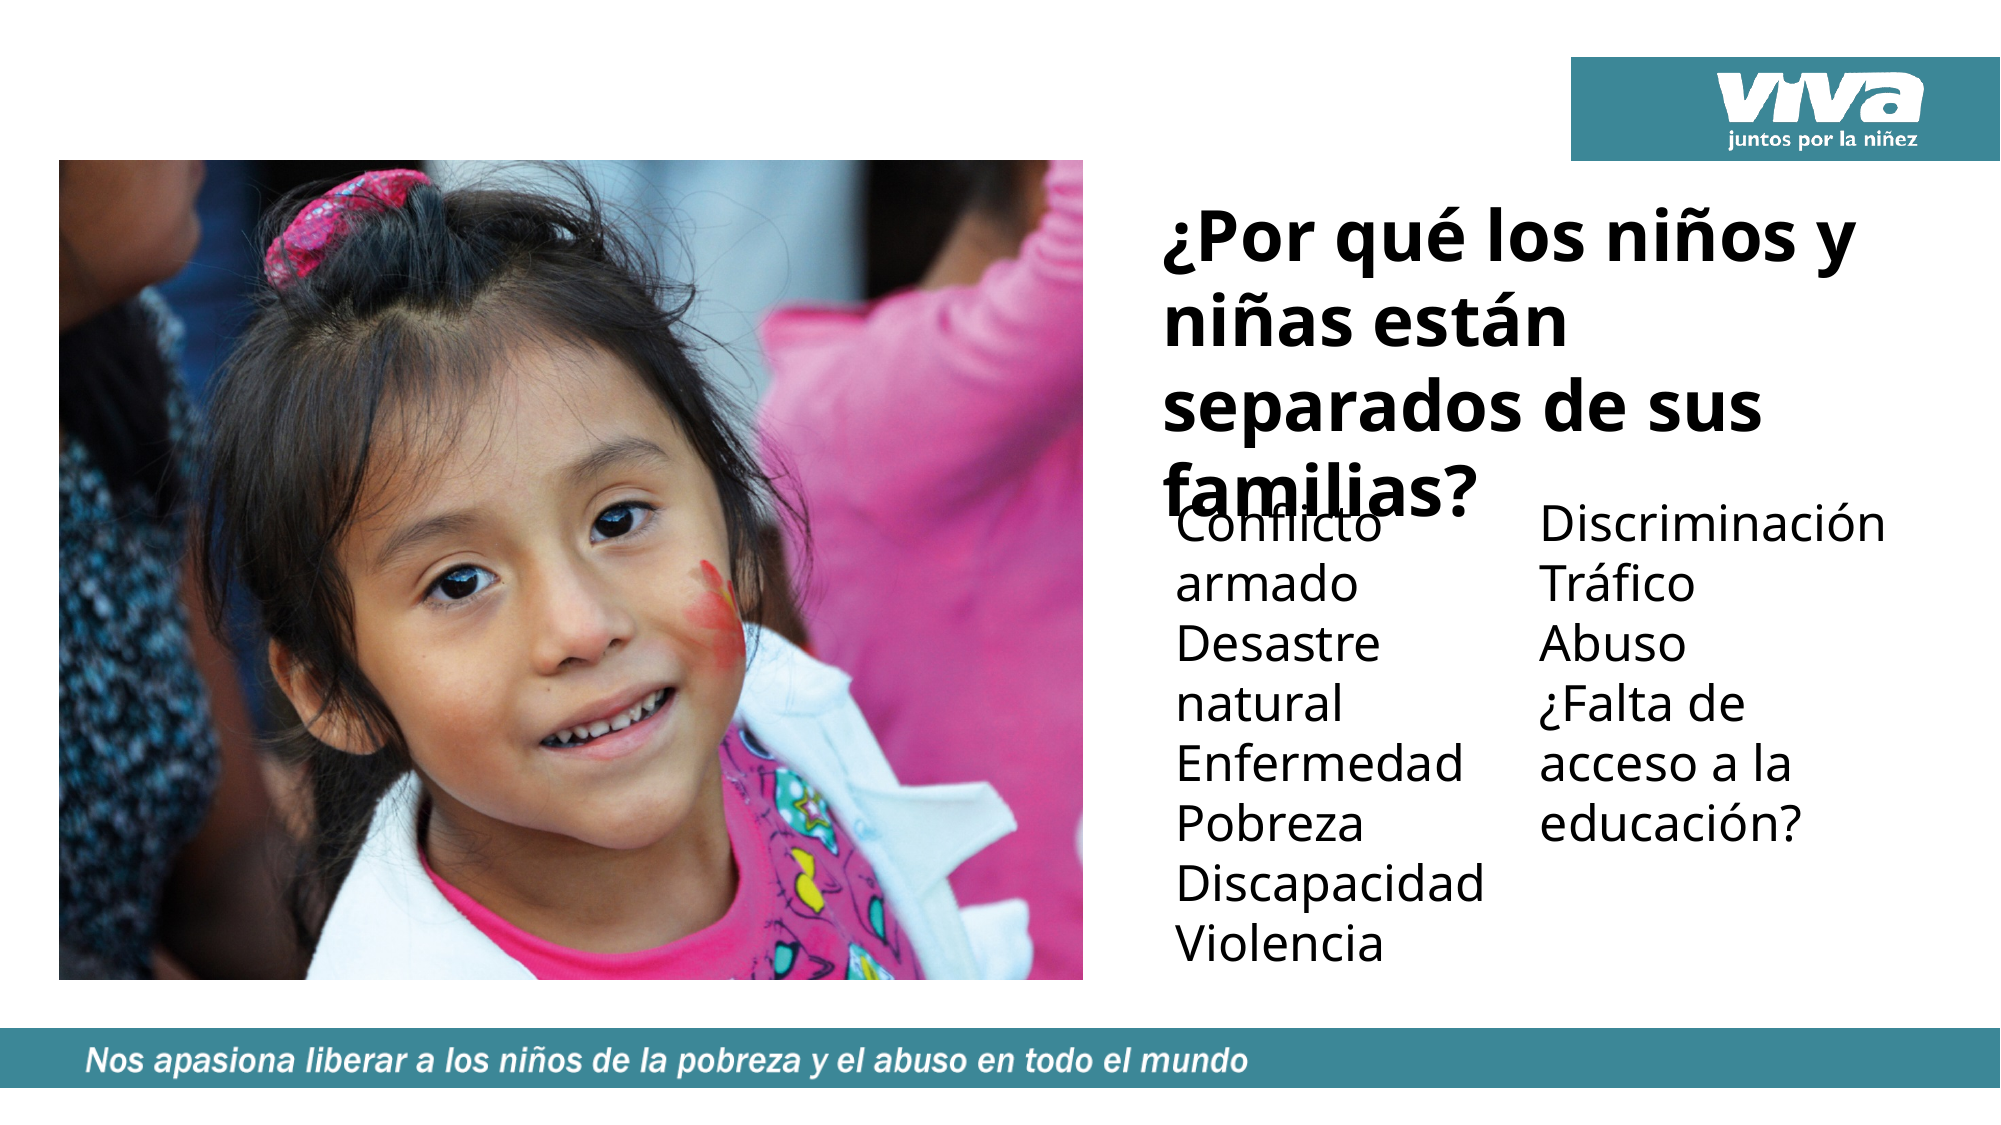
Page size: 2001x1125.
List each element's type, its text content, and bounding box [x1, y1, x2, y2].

picture [59, 160, 1083, 980]
text_box ¿Por qué los niños y niñas están separados de sus familias? [1147, 183, 1957, 588]
text_box Conflicto armado Desastre natural Enfermedad Pobreza Discapacidad Violencia Discriminación Tráfico Abuso ¿Falta de acceso a la educación? [1160, 483, 1920, 967]
picture [1571, 57, 2000, 161]
picture [0, 1028, 2000, 1088]
